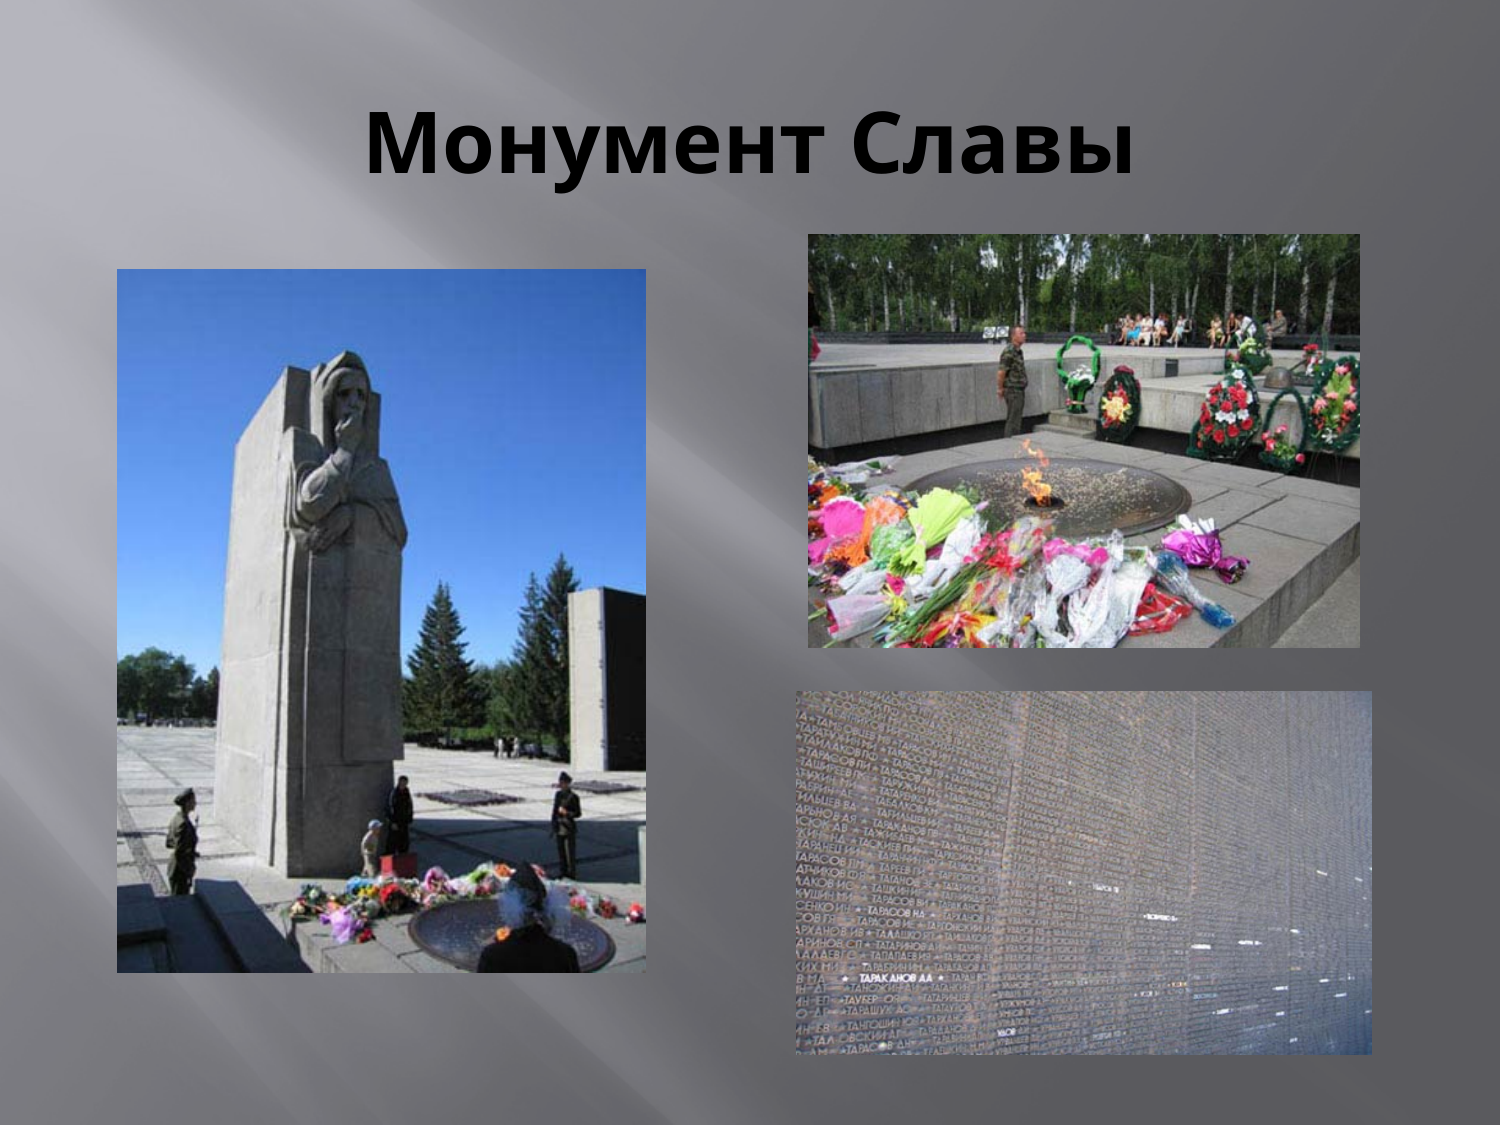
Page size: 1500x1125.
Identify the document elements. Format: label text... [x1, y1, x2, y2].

title Монумент Славы [75, 45, 1425, 233]
picture [796, 691, 1372, 1055]
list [116, 269, 646, 973]
picture [808, 234, 1360, 649]
